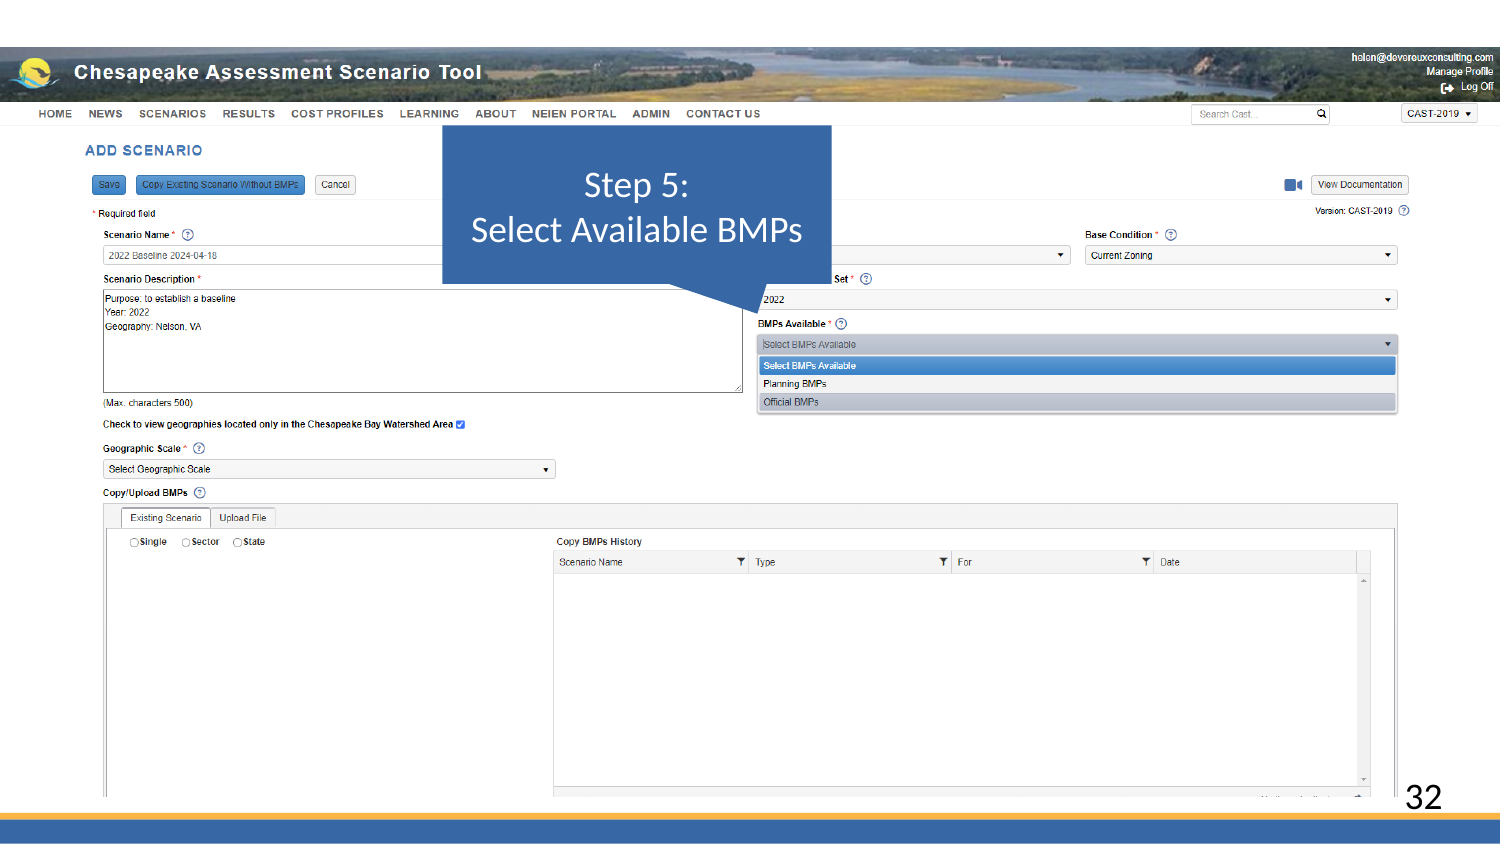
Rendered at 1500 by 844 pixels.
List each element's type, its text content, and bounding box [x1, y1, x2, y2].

picture [0, 47, 1500, 797]
text_box 32 [1389, 797, 1480, 830]
